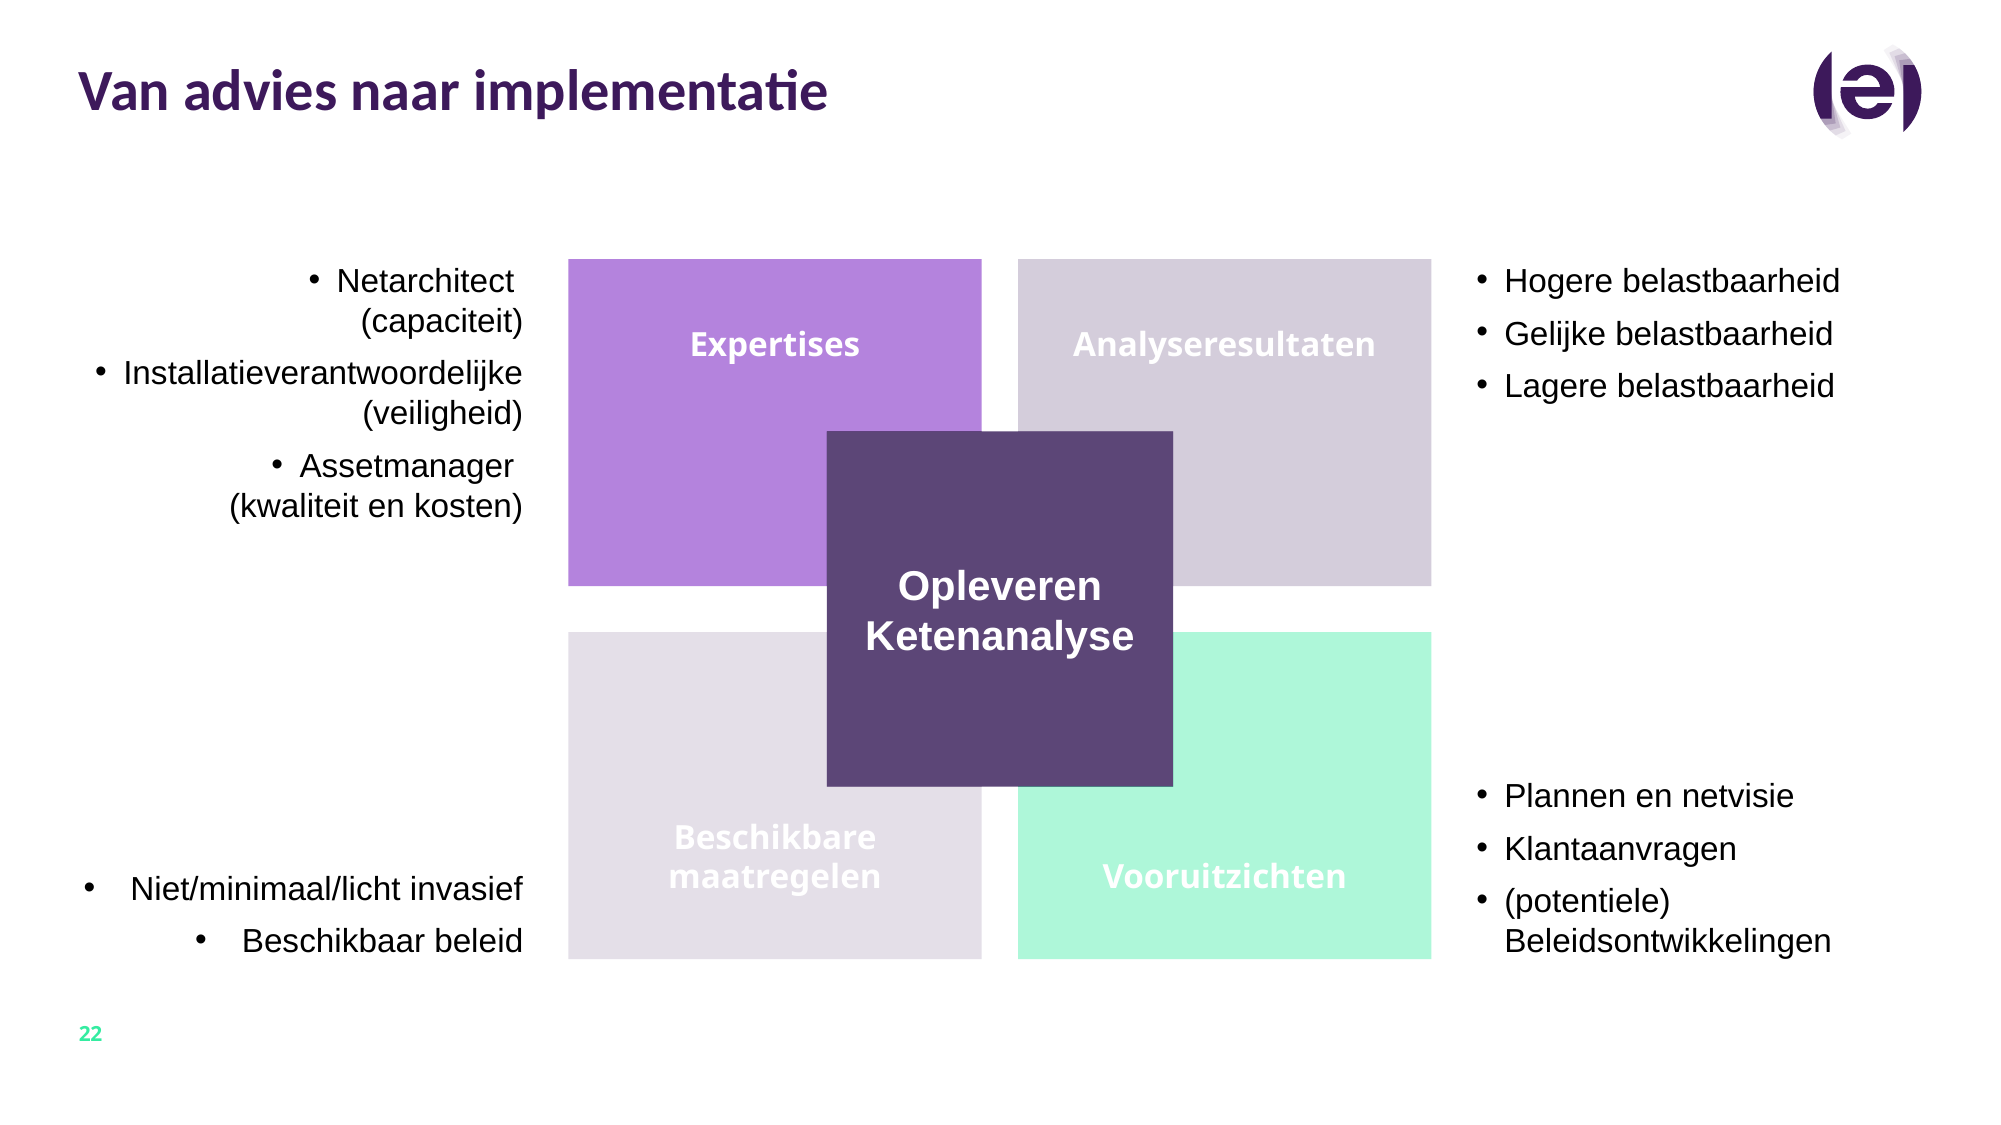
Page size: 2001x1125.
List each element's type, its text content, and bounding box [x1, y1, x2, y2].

text_box Niet/minimaal/licht invasief Beschikbaar beleid [78, 632, 524, 960]
text_box Beschikbare maatregelen [567, 631, 983, 960]
title Van advies naar implementatie [78, 65, 1555, 119]
text_box Hogere belastbaarheid Gelijke belastbaarheid Lagere belastbaarheid [1476, 259, 1920, 587]
text_box Opleveren Ketenanalyse [826, 431, 1174, 787]
text_box Expertises [567, 258, 983, 587]
slide_number 22 [78, 1015, 113, 1054]
text_box Analyseresultaten [1017, 258, 1433, 587]
text_box Netarchitect (capaciteit) Installatieverantwoordelijke (veiligheid) Assetmanager (kwaliteit en kosten) [78, 259, 524, 587]
text_box Vooruitzichten [1017, 631, 1433, 960]
text_box Plannen en netvisie Klantaanvragen (potentiele) Beleidsontwikkelingen [1476, 632, 1920, 960]
